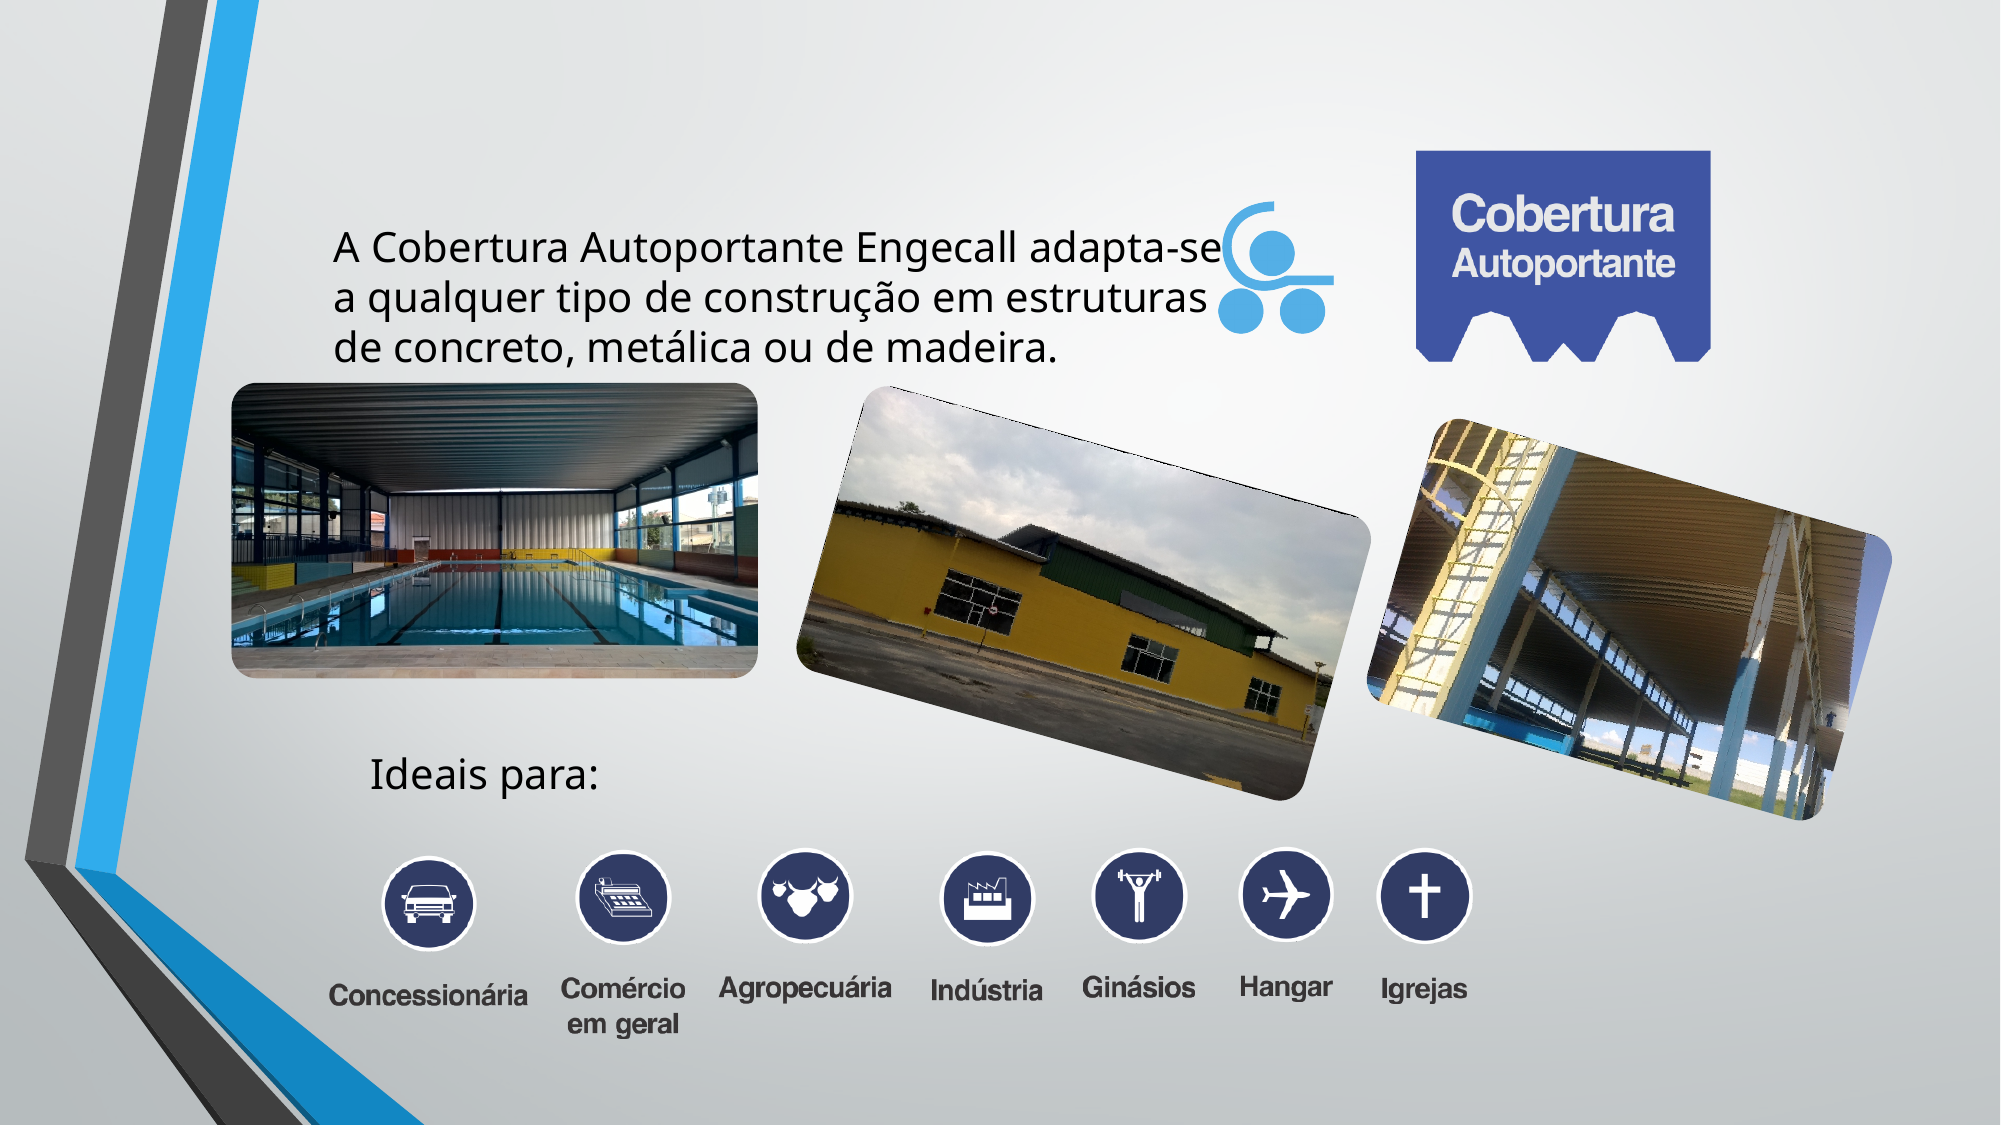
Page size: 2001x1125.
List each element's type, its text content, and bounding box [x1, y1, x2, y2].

picture [329, 854, 528, 1006]
picture [932, 849, 1044, 1001]
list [1415, 150, 1712, 363]
picture [560, 849, 685, 1040]
picture [797, 386, 1371, 800]
picture [1217, 201, 1334, 334]
text_box Ideais para: [356, 741, 1286, 806]
text_box A Cobertura Autoportante Engecall adapta-se a qualquer tipo de construção em estruturas de concreto, metálica ou de madeira. [318, 213, 1249, 379]
picture [1237, 846, 1334, 1003]
picture [1083, 846, 1195, 998]
picture [1376, 847, 1473, 1004]
picture [231, 382, 759, 679]
picture [1366, 418, 1893, 821]
picture [718, 847, 892, 1004]
